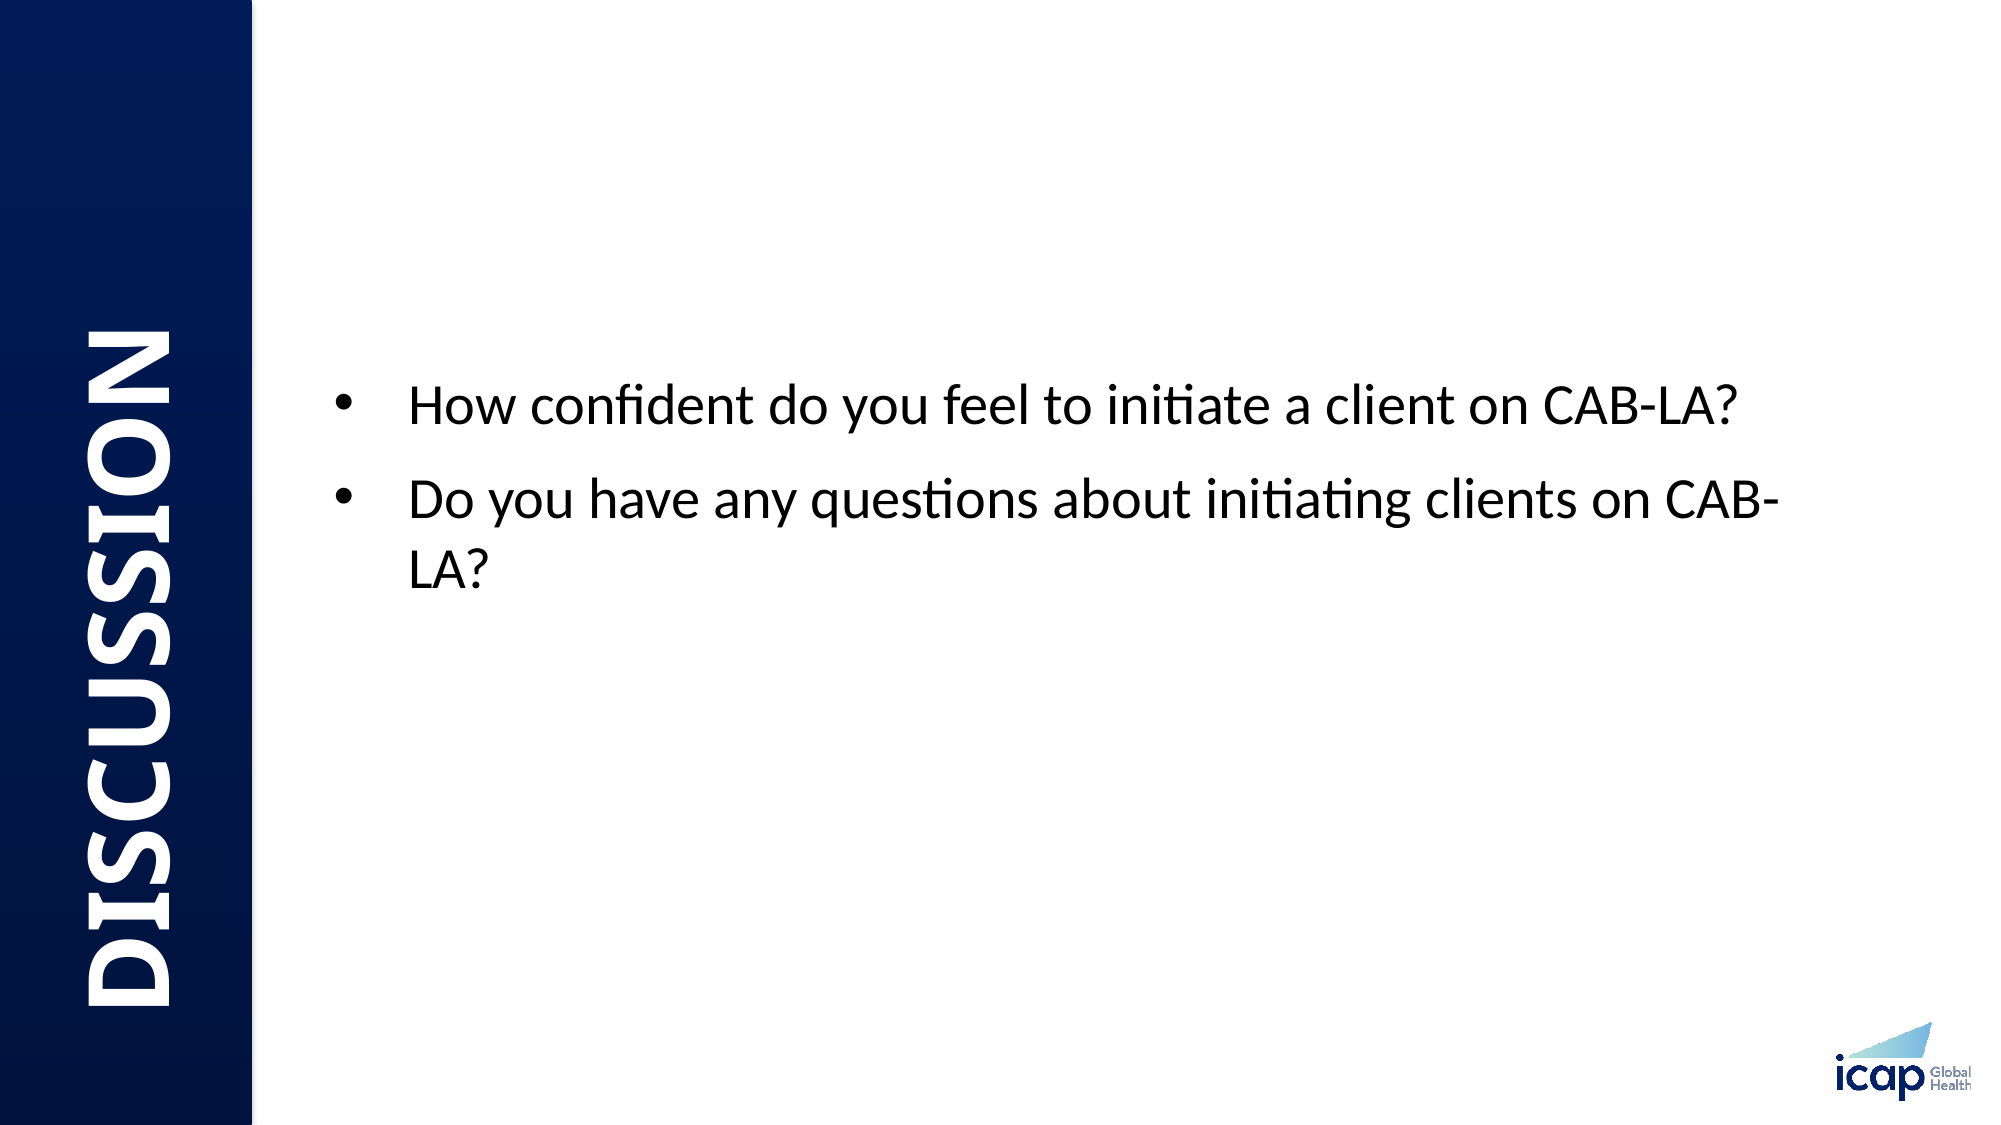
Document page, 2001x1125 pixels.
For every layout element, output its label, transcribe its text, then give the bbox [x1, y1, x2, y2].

list How confident do you feel to initiate a client on CAB-LA? Do you have any questions about initiating clients on CAB-LA? [318, 147, 1819, 925]
picture [1836, 1022, 1971, 1101]
text_box DISCUSSION​ [49, 40, 218, 1032]
